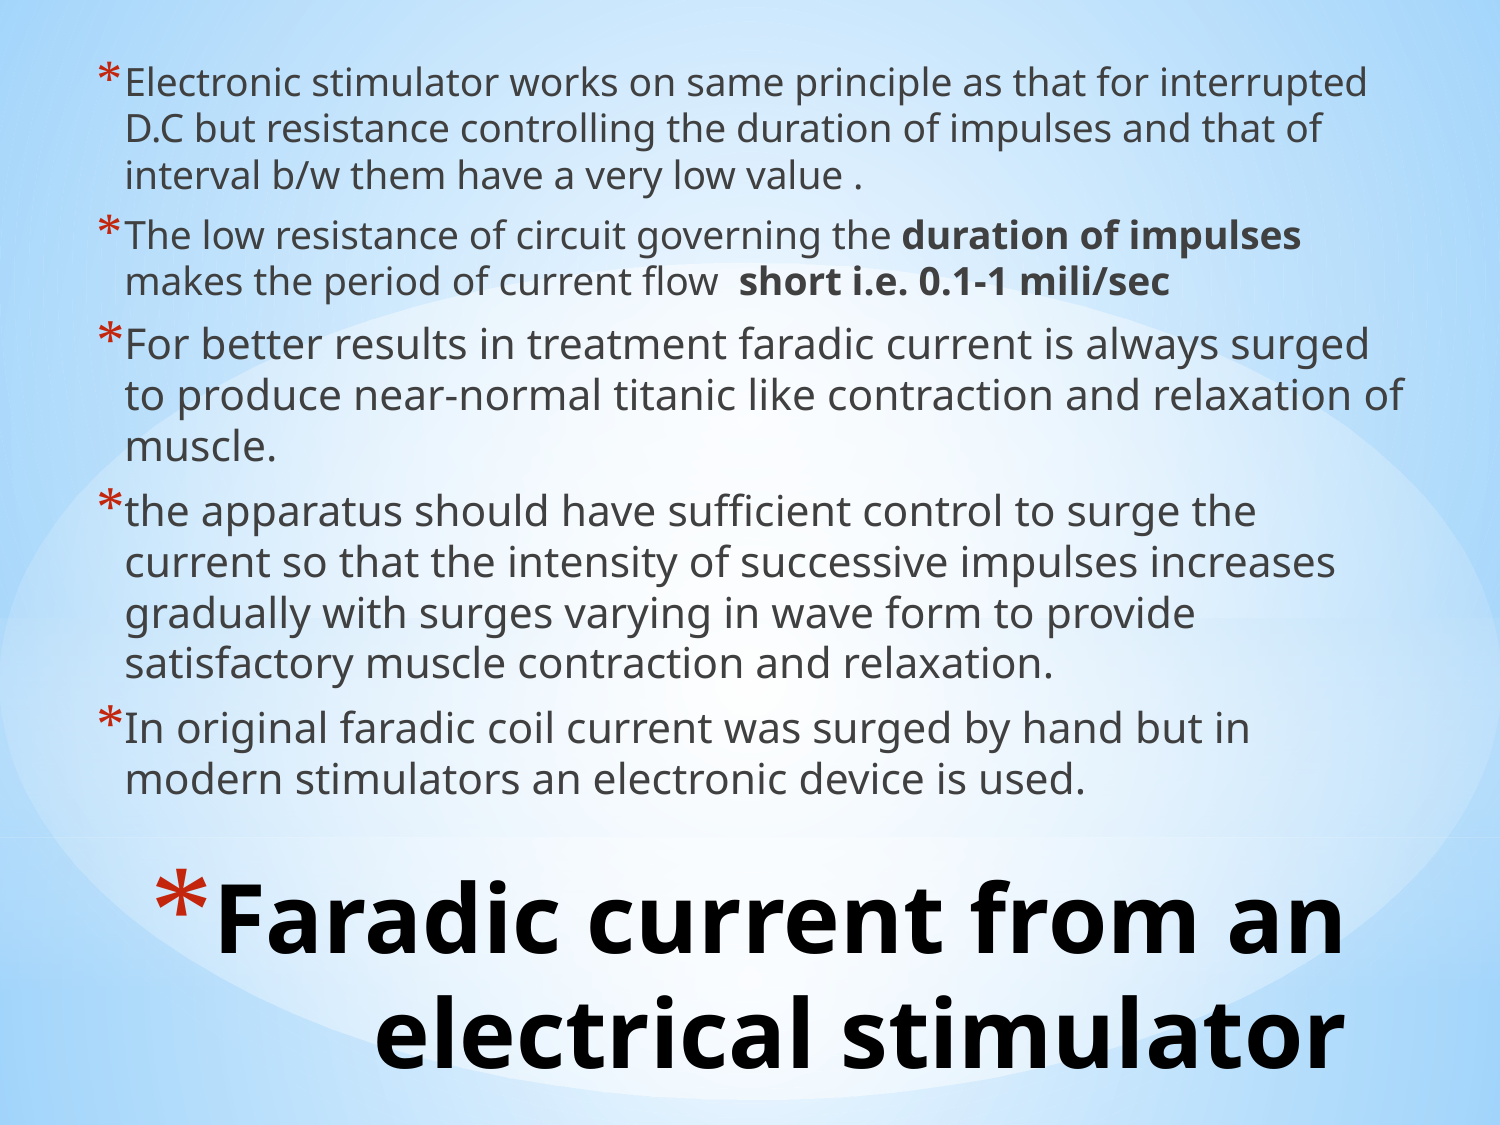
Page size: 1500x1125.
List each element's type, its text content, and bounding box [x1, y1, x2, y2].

list Electronic stimulator works on same principle as that for interrupted D.C but resistance controlling the duration of impulses and that of interval b/w them have a very low value . The low resistance of circuit governing the duration of impulses makes the period of current flow short i.e. 0.1-1 mili/sec For better results in treatment faradic current is always surged to produce near-normal titanic like contraction and relaxation of muscle. the apparatus should have sufficient control to surge the current so that the intensity of successive impulses increases gradually with surges varying in wave form to provide satisfactory muscle contraction and relaxation. In original faradic coil current was surged by hand but in modern stimulators an electronic device is used. [75, 50, 1425, 825]
title Faradic current from an electrical stimulator [62, 849, 1363, 1038]
